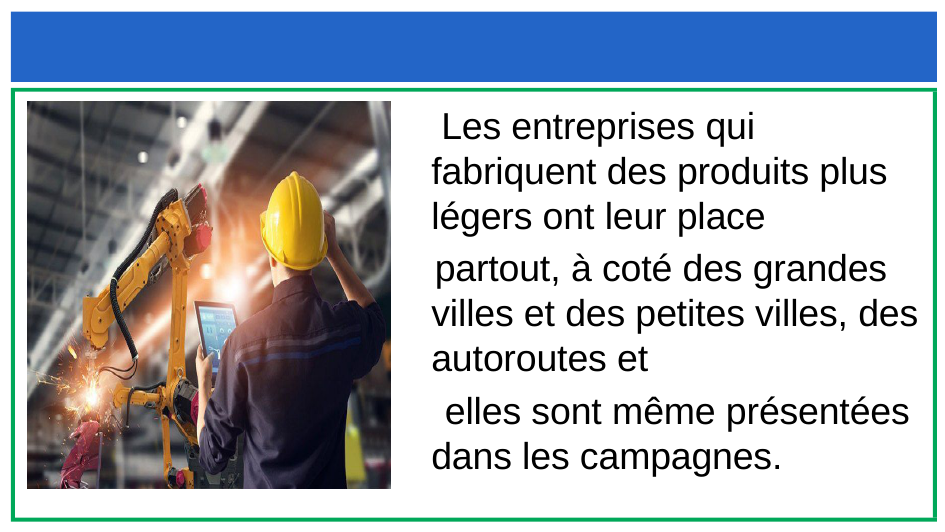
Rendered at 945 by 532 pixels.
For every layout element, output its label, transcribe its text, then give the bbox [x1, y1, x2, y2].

picture [26, 101, 391, 489]
list Les entreprises qui fabriquent des produits plus légers ont leur place partout, à coté des grandes villes et des petites villes, des autoroutes et elles sont même présentées dans les campagnes. [413, 101, 930, 532]
